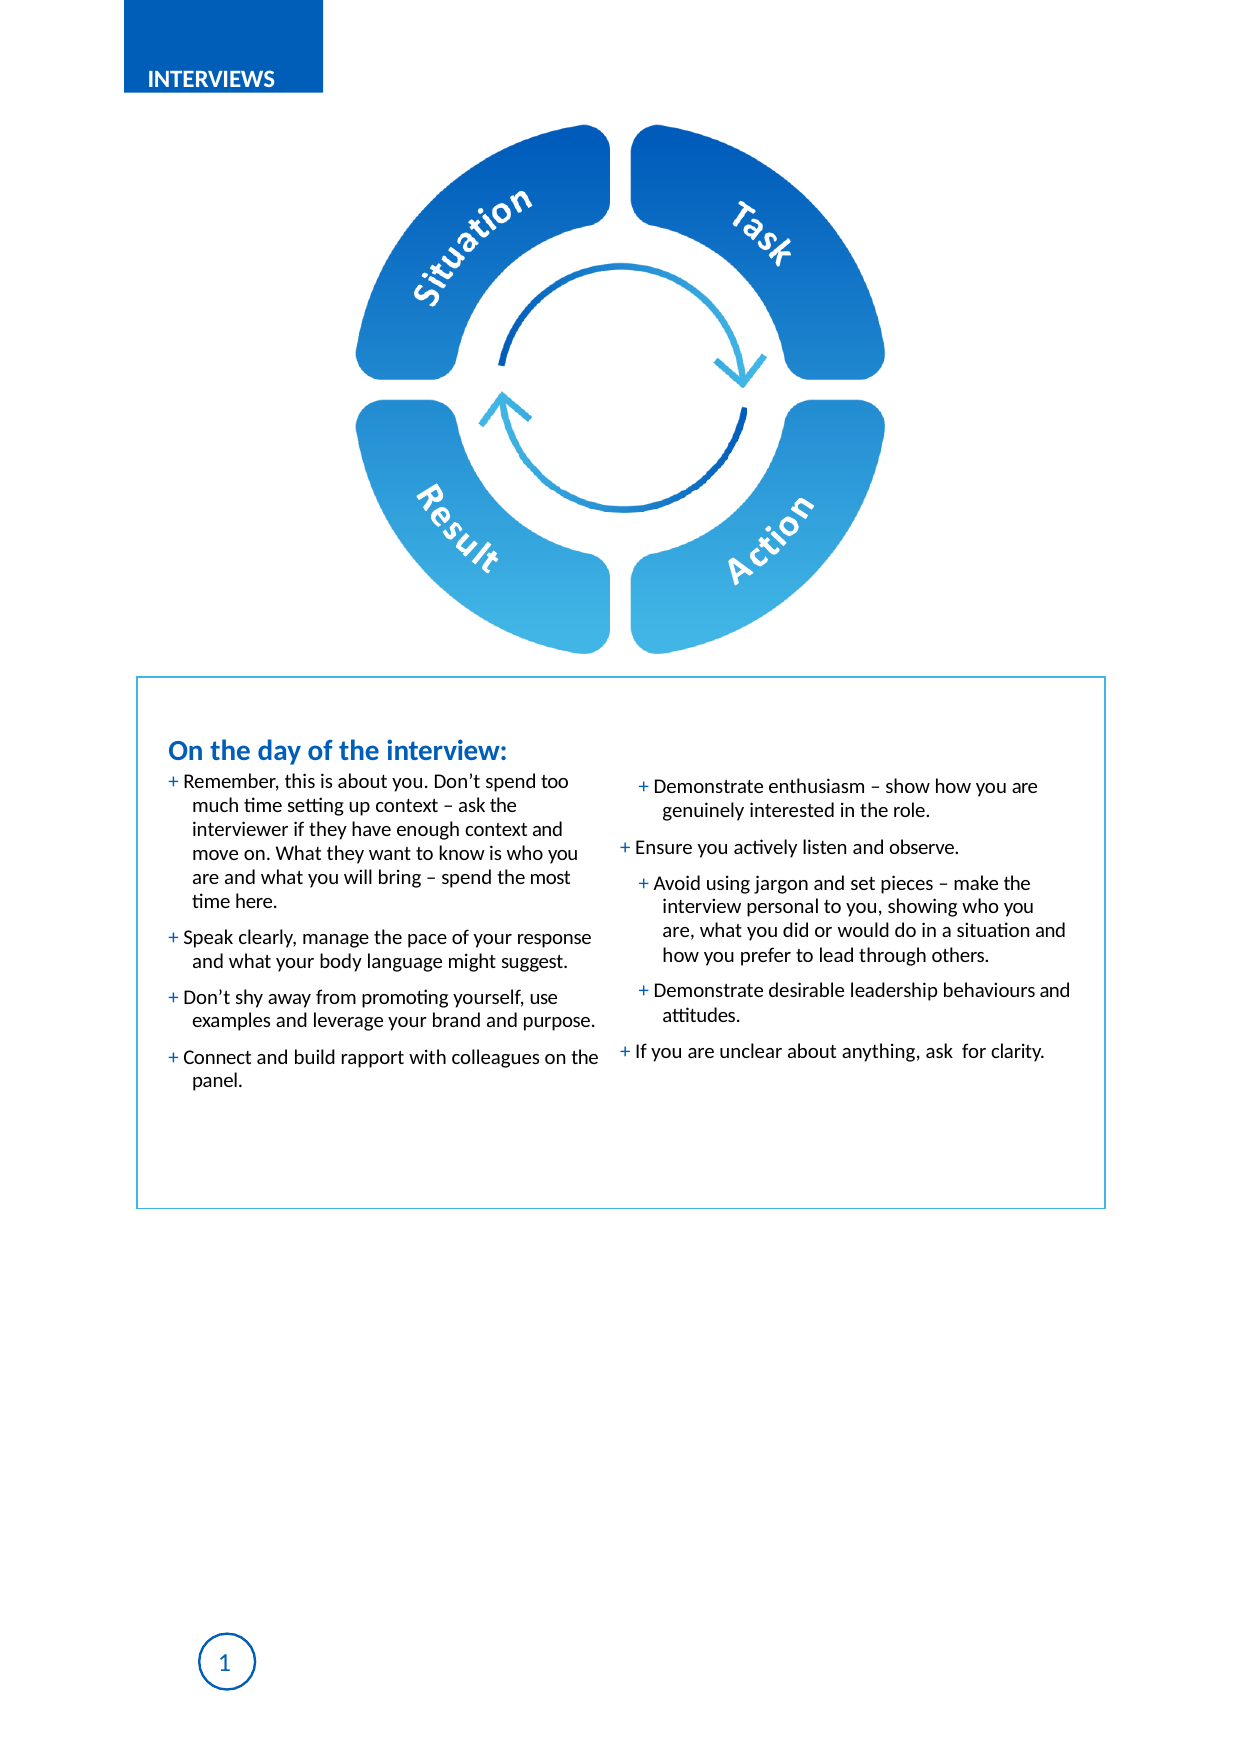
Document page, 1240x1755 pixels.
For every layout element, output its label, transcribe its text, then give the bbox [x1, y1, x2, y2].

text_box INTERVIEWS [124, 0, 324, 93]
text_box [354, 123, 886, 655]
table_header + Demonstrate enthusiasm – show how you are genuinely interested in the role. + Ensure you actively listen and observe. + Avoid using jargon and set pieces – make the interview personal to you, showing who you are, what you did or would do in a situation and how you prefer to lead through others. + Demonstrate desirable leadership behaviours and attitudes. + If you are unclear about anything, ask for clarity. [620, 678, 1104, 1208]
table_header On the day of the interview: + Remember, this is about you. Don’t spend too much time setting up context – ask the interviewer if they have enough context and move on. What they want to know is who you are and what you will bring – spend the most time here. + Speak clearly, manage the pace of your response and what your body language might suggest. + Don’t shy away from promoting yourself, use examples and leverage your brand and purpose. + Connect and build rapport with colleagues on the panel. [138, 678, 620, 1208]
text_box [199, 1633, 256, 1690]
